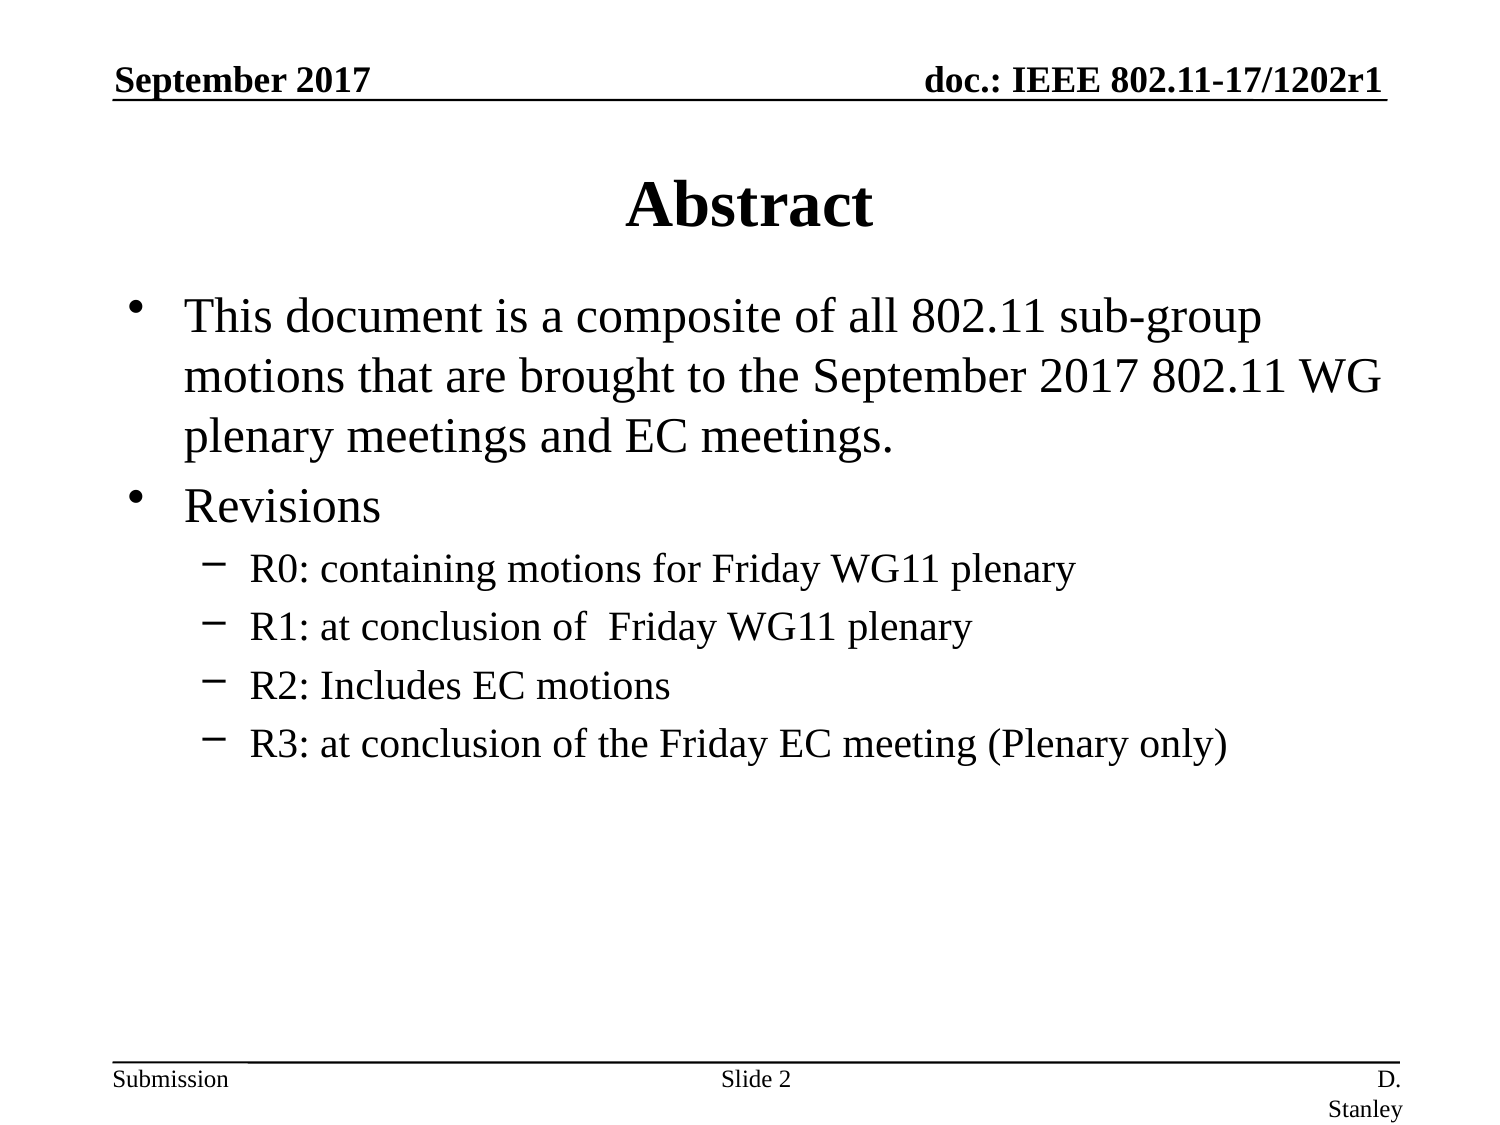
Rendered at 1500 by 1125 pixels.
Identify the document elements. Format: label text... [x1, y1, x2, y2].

footer D. Stanley, HP Enterprise [1324, 1061, 1402, 1093]
list This document is a composite of all 802.11 sub-group motions that are brought to the September 2017 802.11 WG plenary meetings and EC meetings. Revisions R0: containing motions for Friday WG11 plenary R1: at conclusion of Friday WG11 plenary R2: Includes EC motions R3: at conclusion of the Friday EC meeting (Plenary only) [112, 275, 1450, 1025]
slide_number Slide 2 [712, 1061, 800, 1093]
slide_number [114, 54, 374, 101]
title Abstract [112, 112, 1388, 275]
